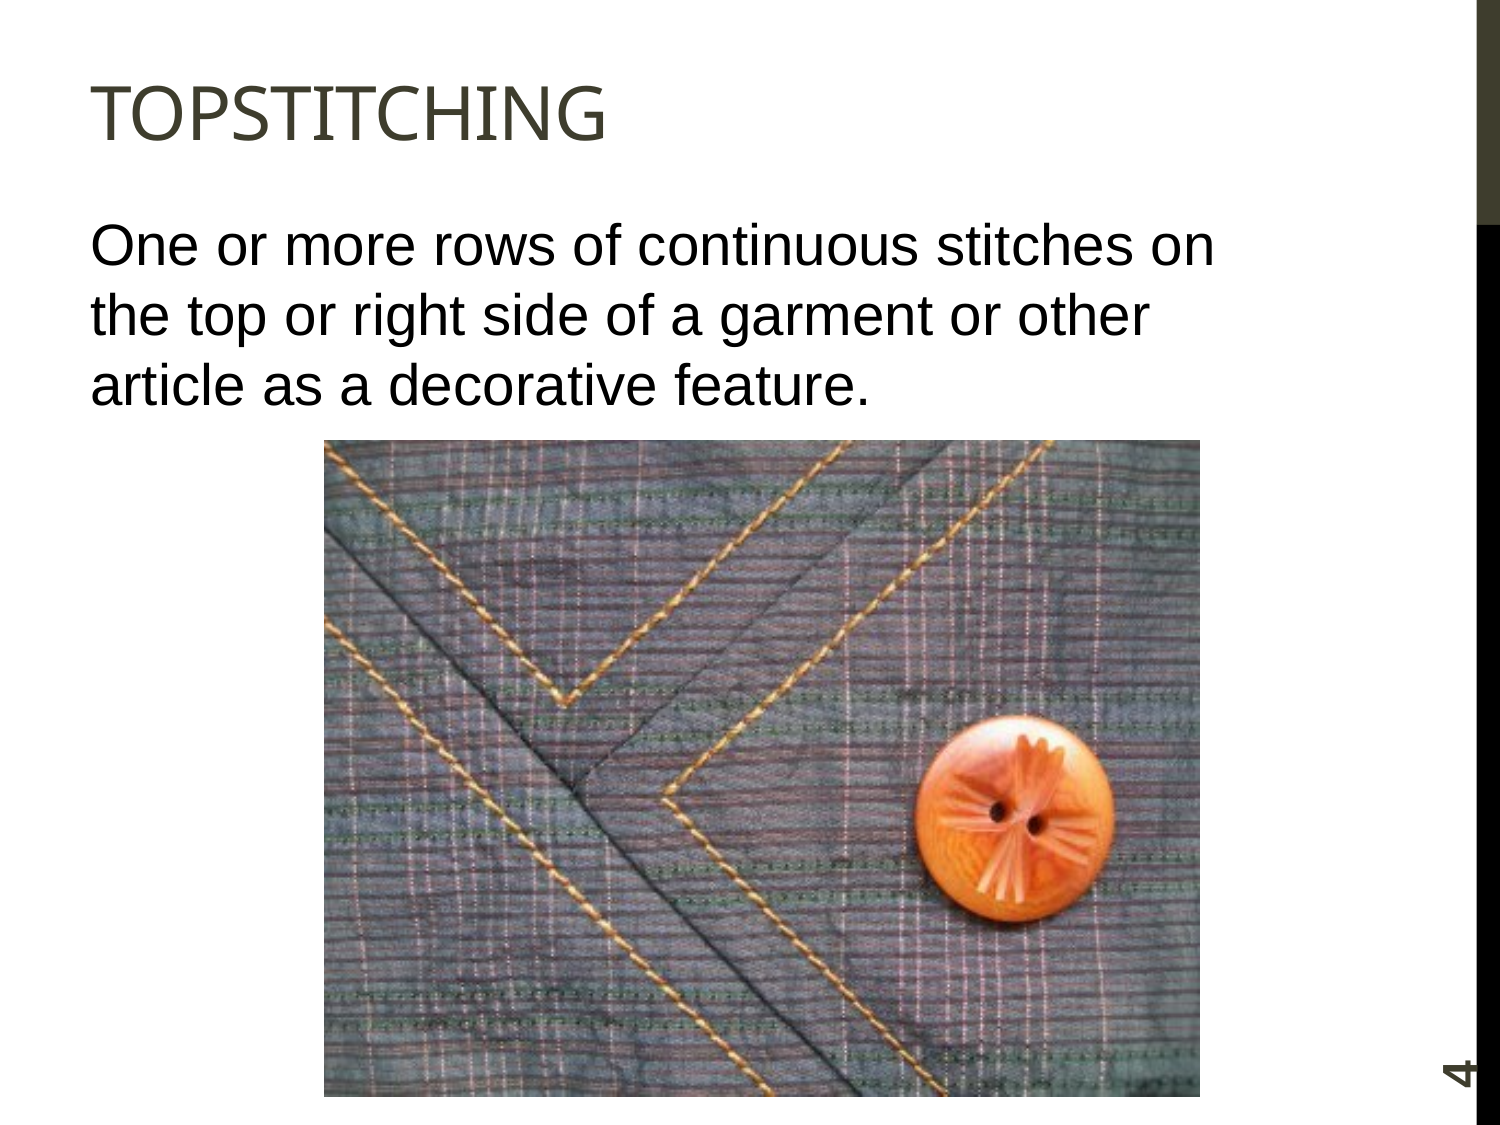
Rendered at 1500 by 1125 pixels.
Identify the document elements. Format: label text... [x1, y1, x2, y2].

picture [324, 440, 1201, 1098]
list One or more rows of continuous stitches on the top or right side of a garment or other article as a decorative feature. [75, 200, 1325, 1005]
slide_number 4 [1427, 887, 1488, 1104]
title Topstitching [75, 25, 1025, 163]
